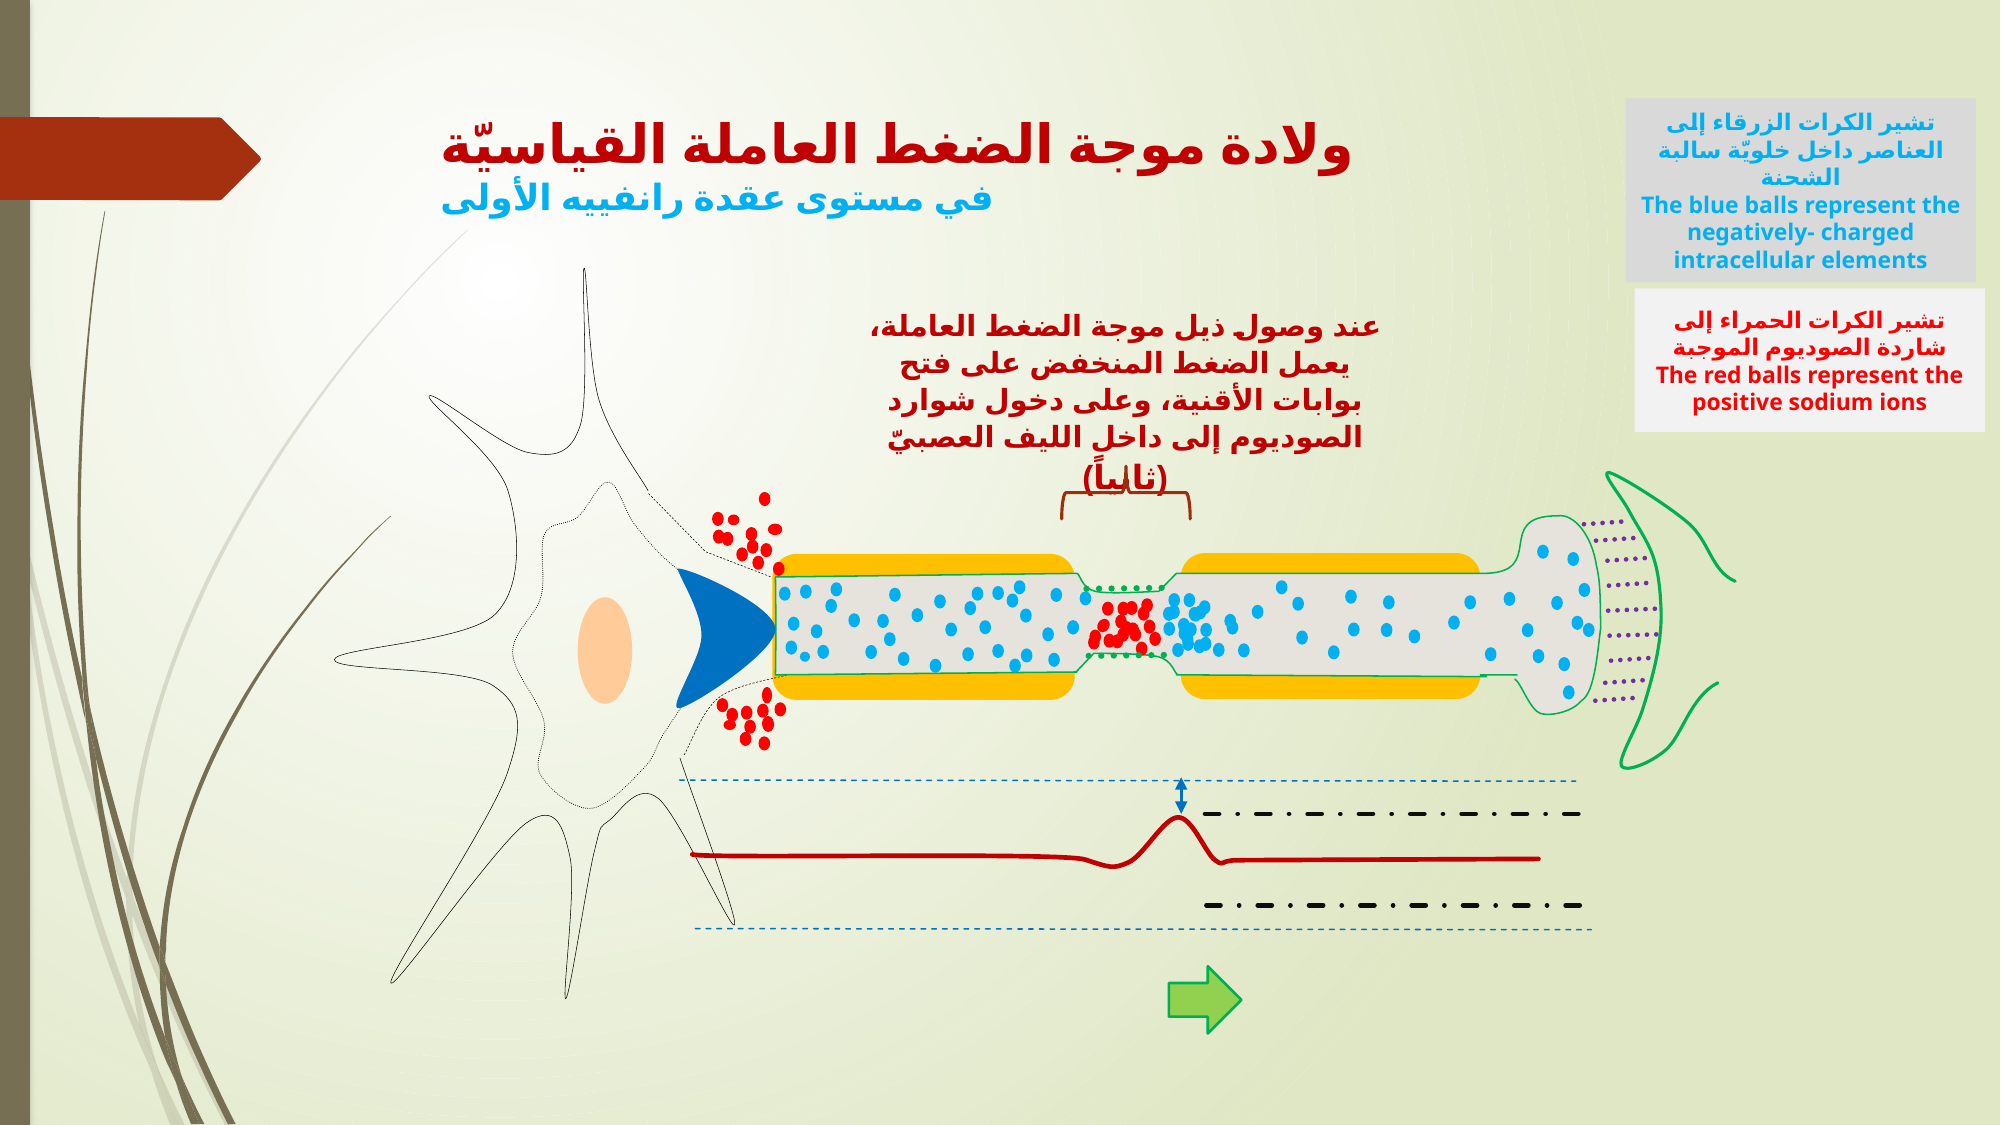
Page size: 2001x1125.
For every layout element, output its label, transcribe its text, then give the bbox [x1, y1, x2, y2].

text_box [1595, 697, 1638, 701]
text_box تشير الكرات الزرقاء إلى العناصر داخل خلويّة سالبة الشحنة The blue balls represent the negatively- charged intracellular elements [1624, 97, 1977, 284]
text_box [1605, 679, 1648, 684]
text_box [1584, 525, 1624, 530]
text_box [1583, 521, 1626, 525]
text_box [275, 101, 1738, 1048]
text_box [682, 782, 1180, 789]
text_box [1610, 657, 1654, 661]
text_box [1608, 582, 1651, 586]
text_box [1596, 701, 1637, 706]
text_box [1595, 537, 1639, 541]
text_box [1607, 557, 1650, 561]
text_box [1612, 636, 1659, 641]
text_box [1608, 561, 1648, 566]
text_box [1596, 541, 1636, 546]
text_box [1611, 661, 1652, 666]
text_box [1609, 586, 1649, 591]
text_box [698, 931, 1589, 935]
text_box [1606, 684, 1646, 689]
text_box تشير الكرات الحمراء إلى شاردة الصوديوم الموجبة The red balls represent the positive sodium ions [1741, 287, 1986, 433]
text_box [1182, 782, 1571, 789]
text_box [1609, 611, 1660, 617]
